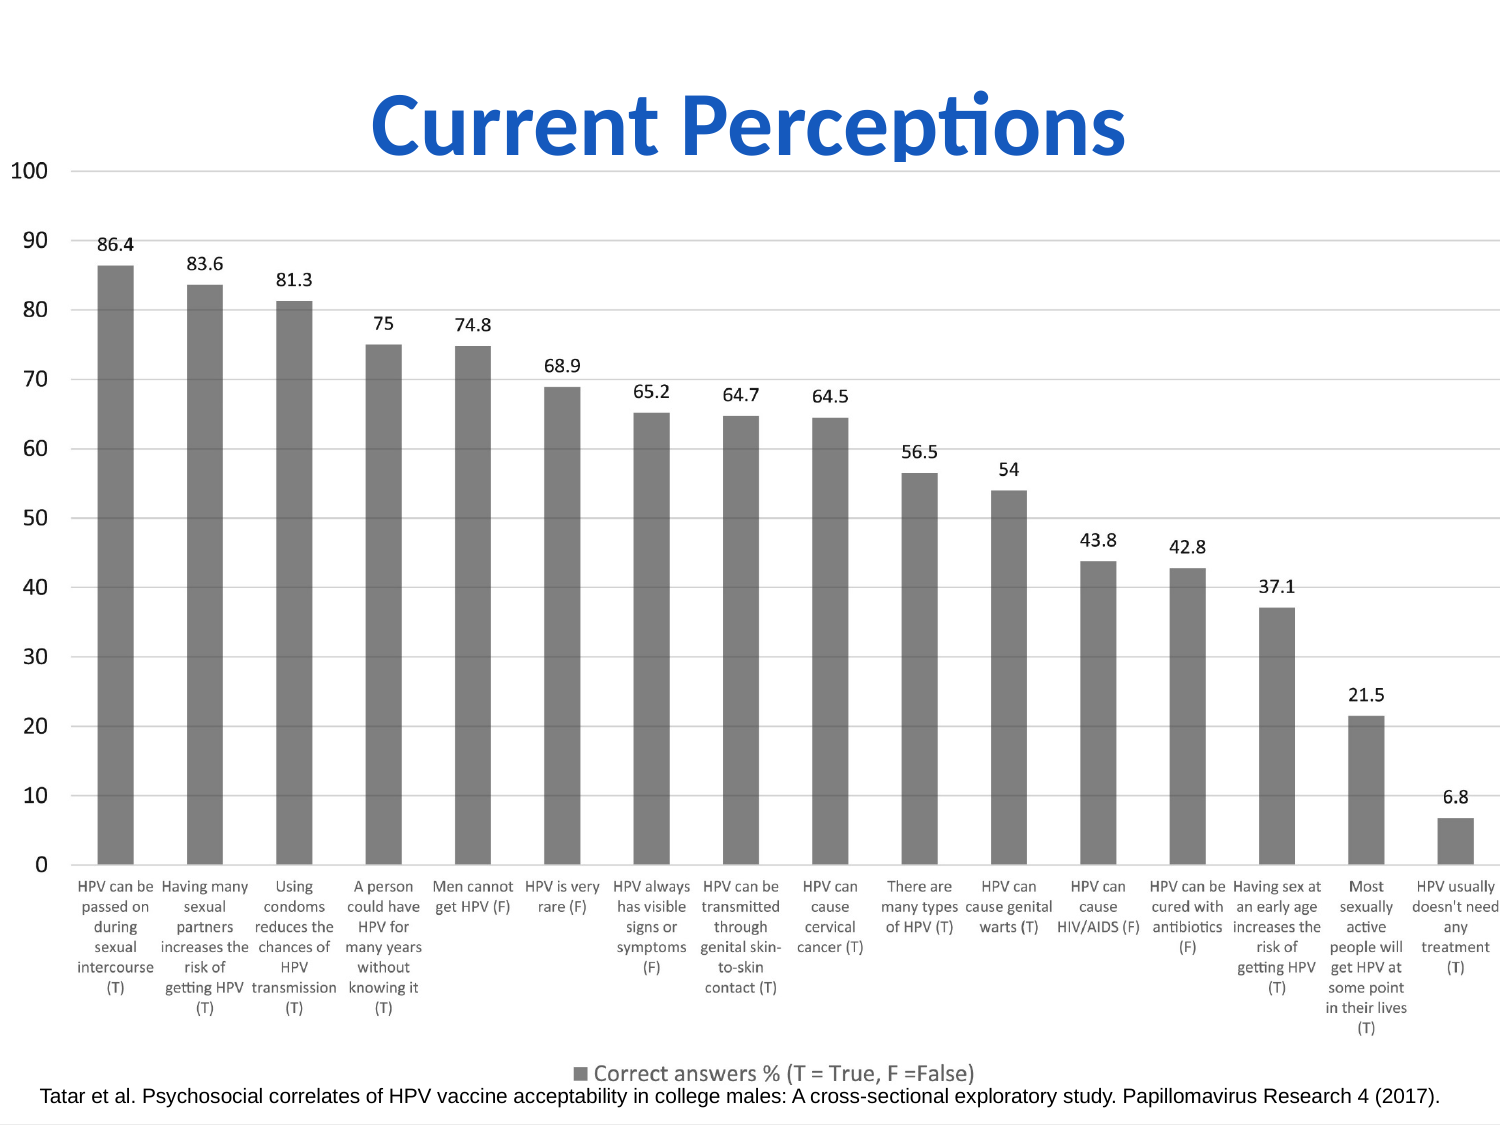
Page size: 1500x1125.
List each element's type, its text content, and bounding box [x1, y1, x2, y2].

title Current Perceptions [74, 24, 1426, 160]
picture [12, 162, 1500, 1085]
text_box Tatar et al. Psychosocial correlates of HPV vaccine acceptability in college males: A cross-sectional exploratory study. Papillomavirus Research 4 (2017). [24, 1092, 1500, 1115]
